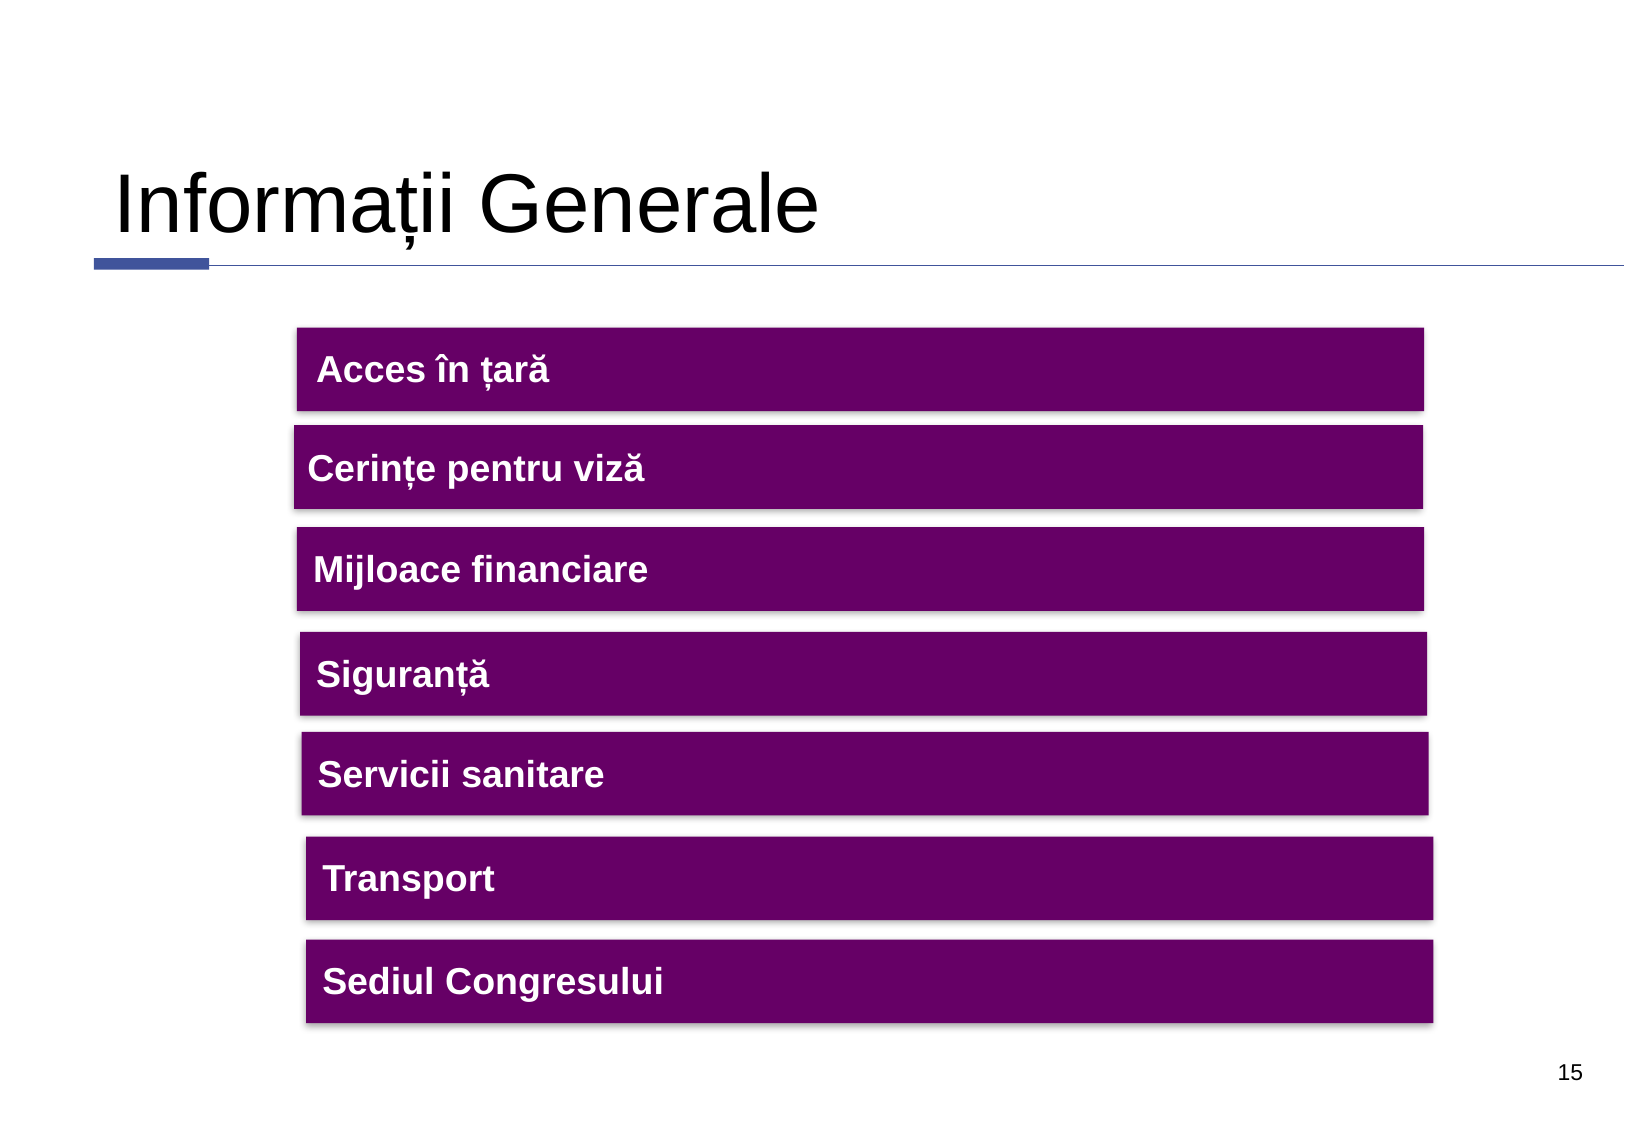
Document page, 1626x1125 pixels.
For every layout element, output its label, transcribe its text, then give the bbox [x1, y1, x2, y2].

text_box Siguranță [302, 638, 1346, 702]
text_box Servicii sanitare [304, 738, 1347, 802]
text_box [301, 731, 1429, 816]
text_box [294, 425, 1424, 509]
text_box [306, 939, 1434, 1024]
text_box Cerințe pentru viză [293, 432, 1344, 496]
text_box Mijloace financiare [299, 533, 1343, 597]
text_box [300, 631, 1428, 716]
text_box Acces în țară [302, 334, 1468, 397]
text_box Transport [309, 843, 1352, 906]
text_box [296, 327, 1425, 412]
text_box [306, 836, 1434, 921]
text_box Sediul Congresului [309, 946, 1352, 1009]
text_box [93, 258, 210, 270]
text_box Informații Generale [98, 141, 1011, 249]
text_box 15 [1259, 1049, 1598, 1113]
text_box [296, 527, 1425, 611]
